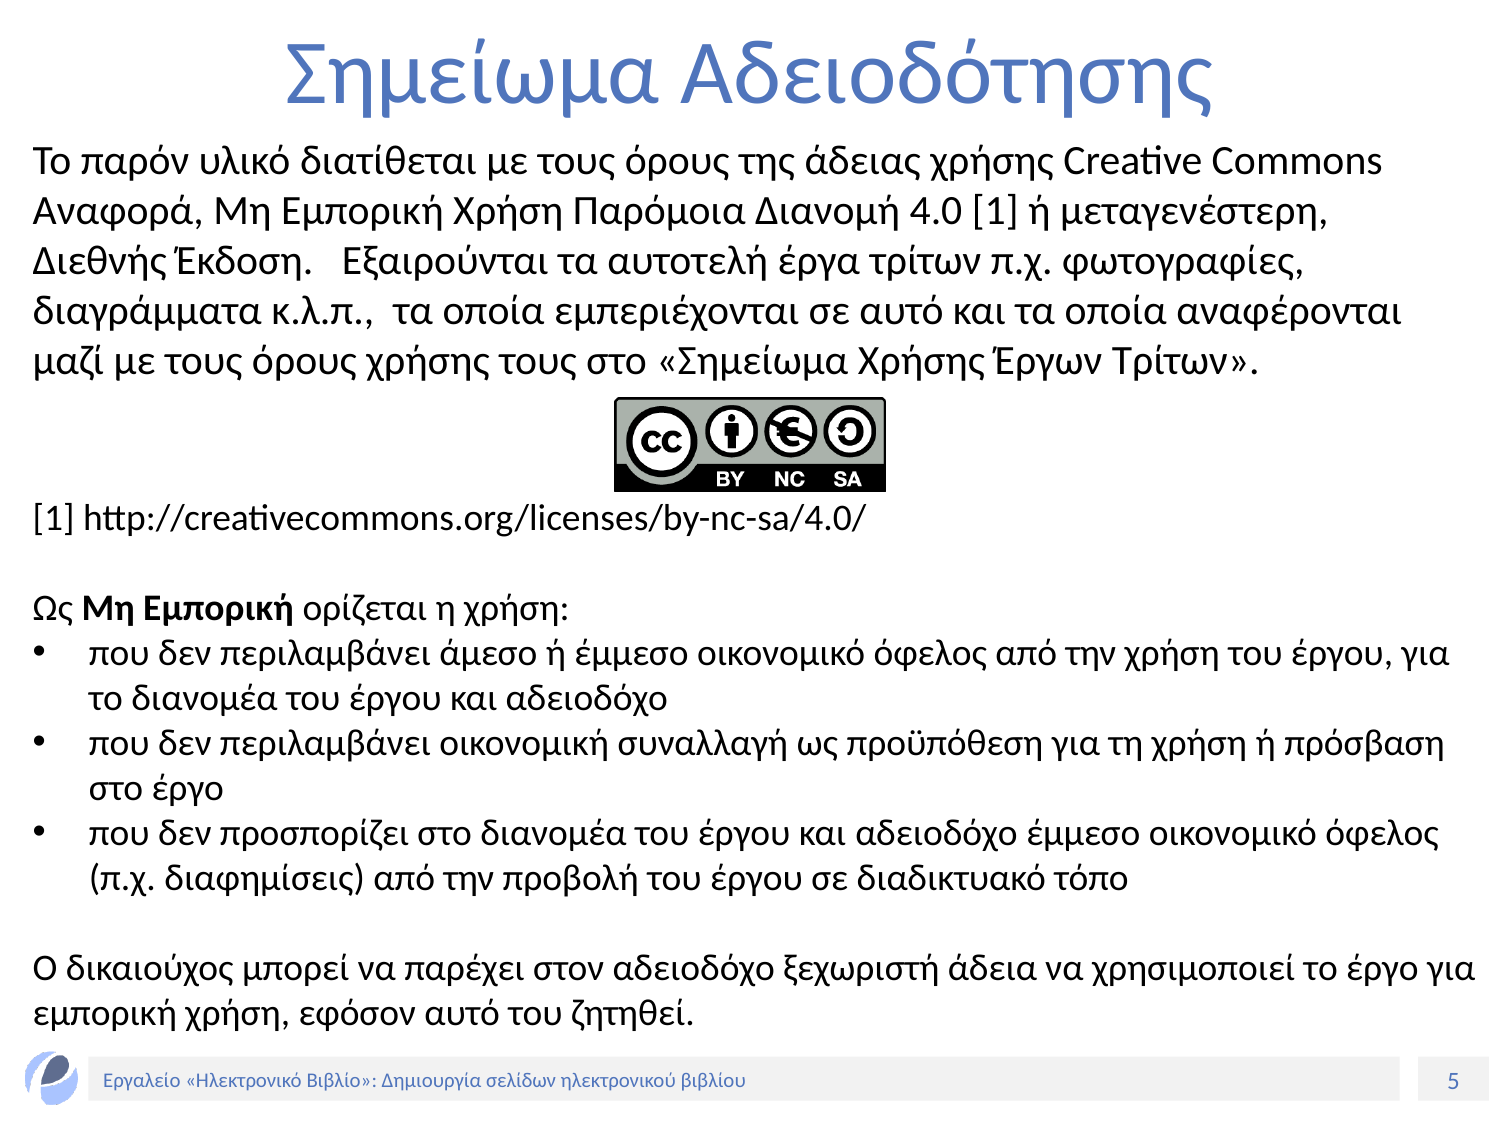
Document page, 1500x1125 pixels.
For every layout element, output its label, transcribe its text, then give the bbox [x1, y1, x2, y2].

picture [614, 396, 886, 492]
title Σημείωμα Αδειοδότησης [75, 0, 1425, 125]
list Το παρόν υλικό διατίθεται με τους όρους της άδειας χρήσης Creative Commons Αναφορά, Μη Εμπορική Χρήση Παρόμοια Διανομή 4.0 [1] ή μεταγενέστερη, Διεθνής Έκδοση. Εξαιρούνται τα αυτοτελή έργα τρίτων π.χ. φωτογραφίες, διαγράμματα κ.λ.π., τα οποία εμπεριέχονται σε αυτό και τα οποία αναφέρονται μαζί με τους όρους χρήσης τους στο «Σημείωμα Χρήσης Έργων Τρίτων». [17, 125, 1483, 362]
text_box [1] http://creativecommons.org/licenses/by-nc-sa/4.0/ Ως Μη Εμπορική ορίζεται η χρήση: που δεν περιλαμβάνει άμεσο ή έμμεσο οικονομικό όφελος από την χρήση του έργου, για το διανομέα του έργου και αδειοδόχο που δεν περιλαμβάνει οικονομική συναλλαγή ως προϋπόθεση για τη χρήση ή πρόσβαση στο έργο που δεν προσπορίζει στο διανομέα του έργου και αδειοδόχο έμμεσο οικονομικό όφελος (π.χ. διαφημίσεις) από την προβολή του έργου σε διαδικτυακό τόπο Ο δικαιούχος μπορεί να παρέχει στον αδειοδόχο ξεχωριστή άδεια να χρησιμοποιεί το έργο για εμπορική χρήση, εφόσον αυτό του ζητηθεί. [17, 479, 1500, 1047]
